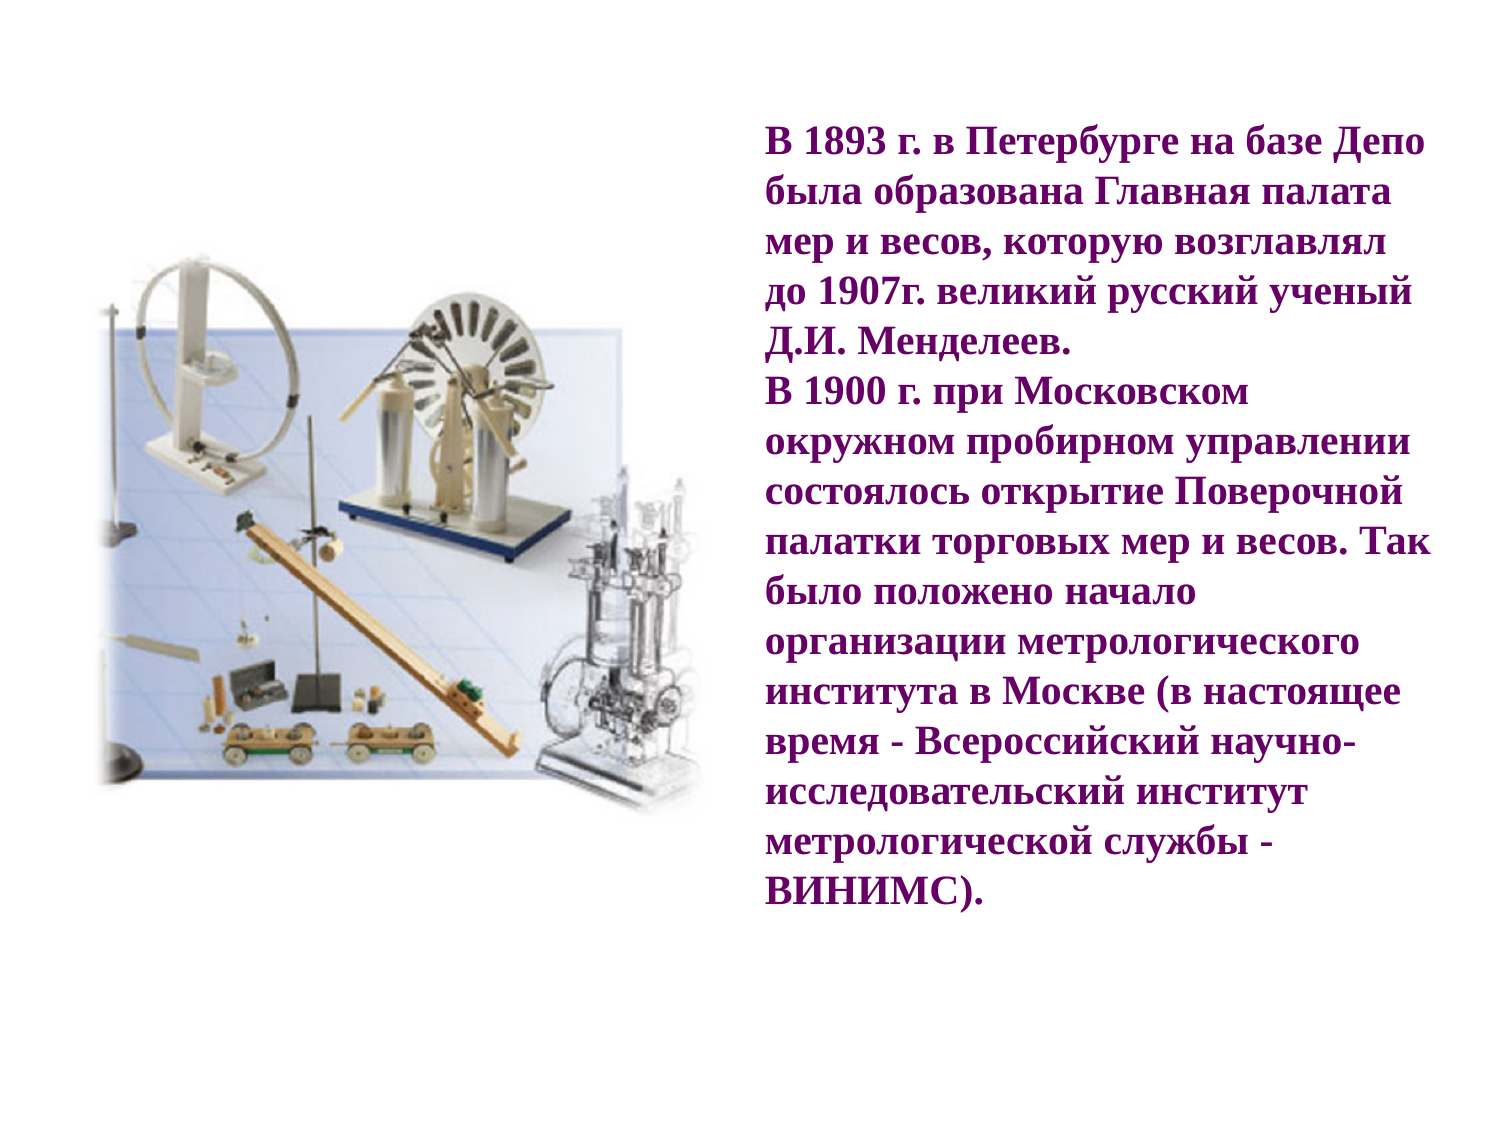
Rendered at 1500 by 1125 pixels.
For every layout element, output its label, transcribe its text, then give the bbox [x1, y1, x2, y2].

picture [93, 245, 707, 823]
text_box В 1893 г. в Петербурге на базе Депо была образована Главная палата мер и весов, которую возглавлял до 1907г. великий русский ученый Д.И. Менделеев. В 1900 г. при Московском окружном пробирном управлении состоялось открытие Поверочной палатки торговых мер и весов. Так было положено начало организации метрологического института в Москве (в настоящее время - Всероссийский научно-исследовательский институт метрологической службы - ВИНИМС). [749, 105, 1453, 921]
